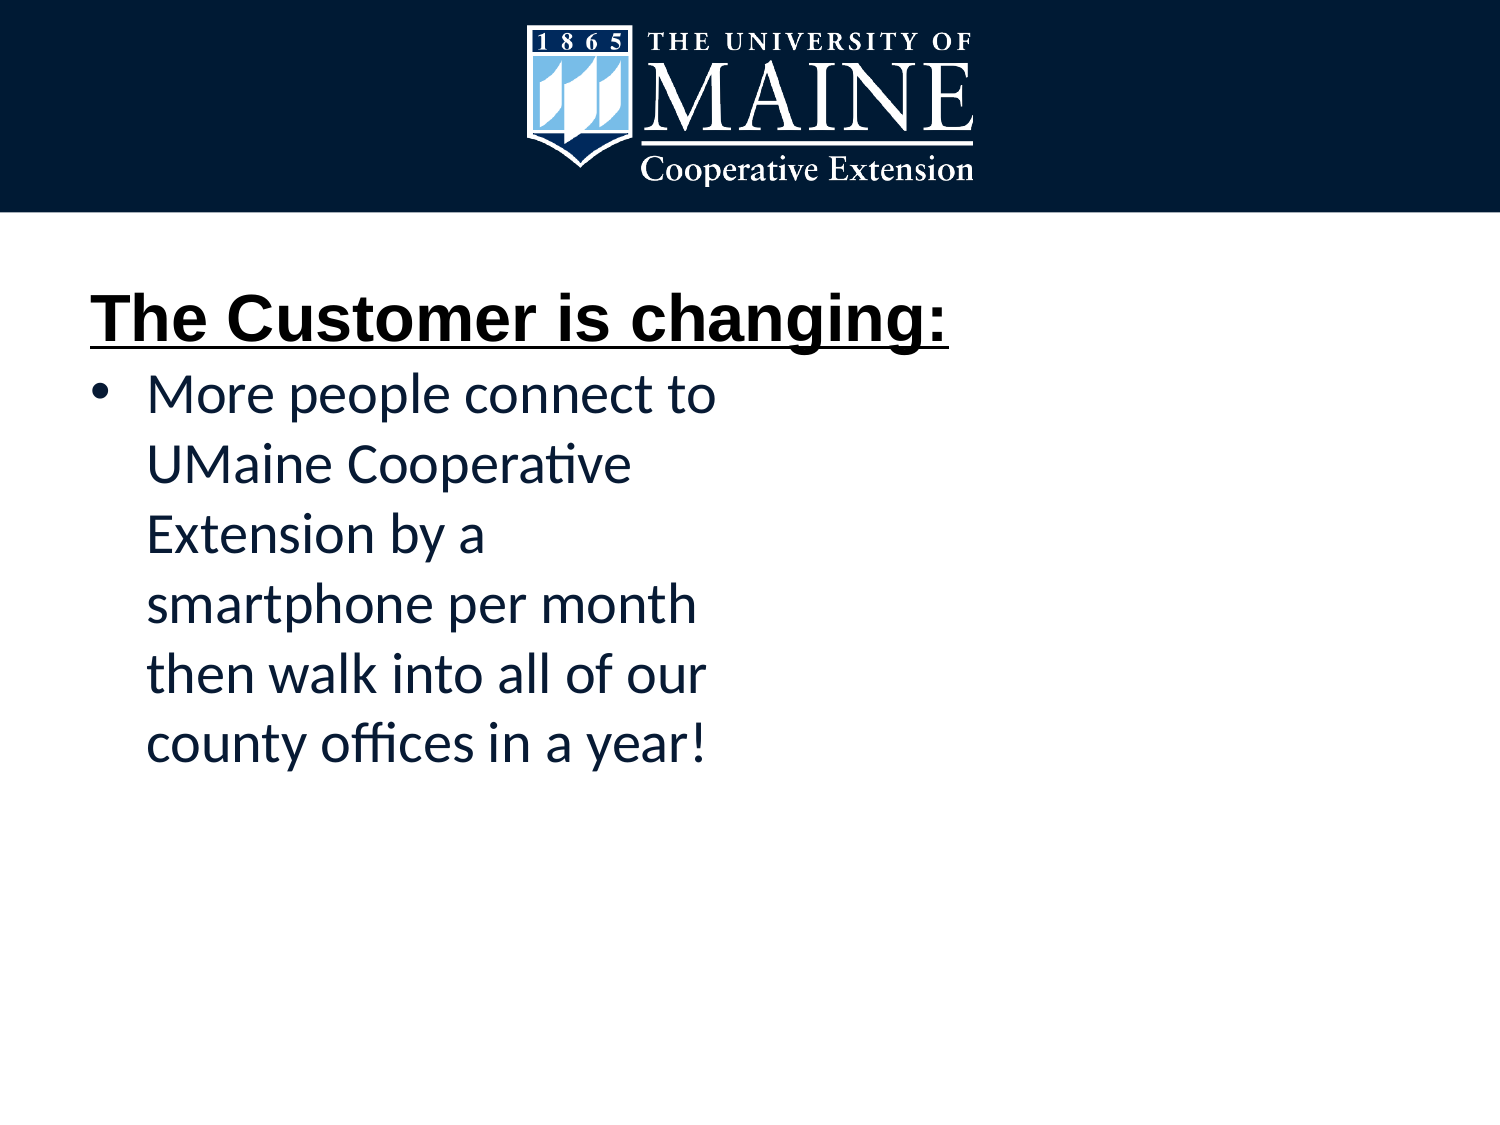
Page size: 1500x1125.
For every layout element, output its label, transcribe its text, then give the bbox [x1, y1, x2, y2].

list More people connect to UMaine Cooperative Extension by a smartphone per month then walk into all of our county offices in a year! [75, 347, 738, 928]
list The Customer is changing: [75, 257, 1000, 363]
